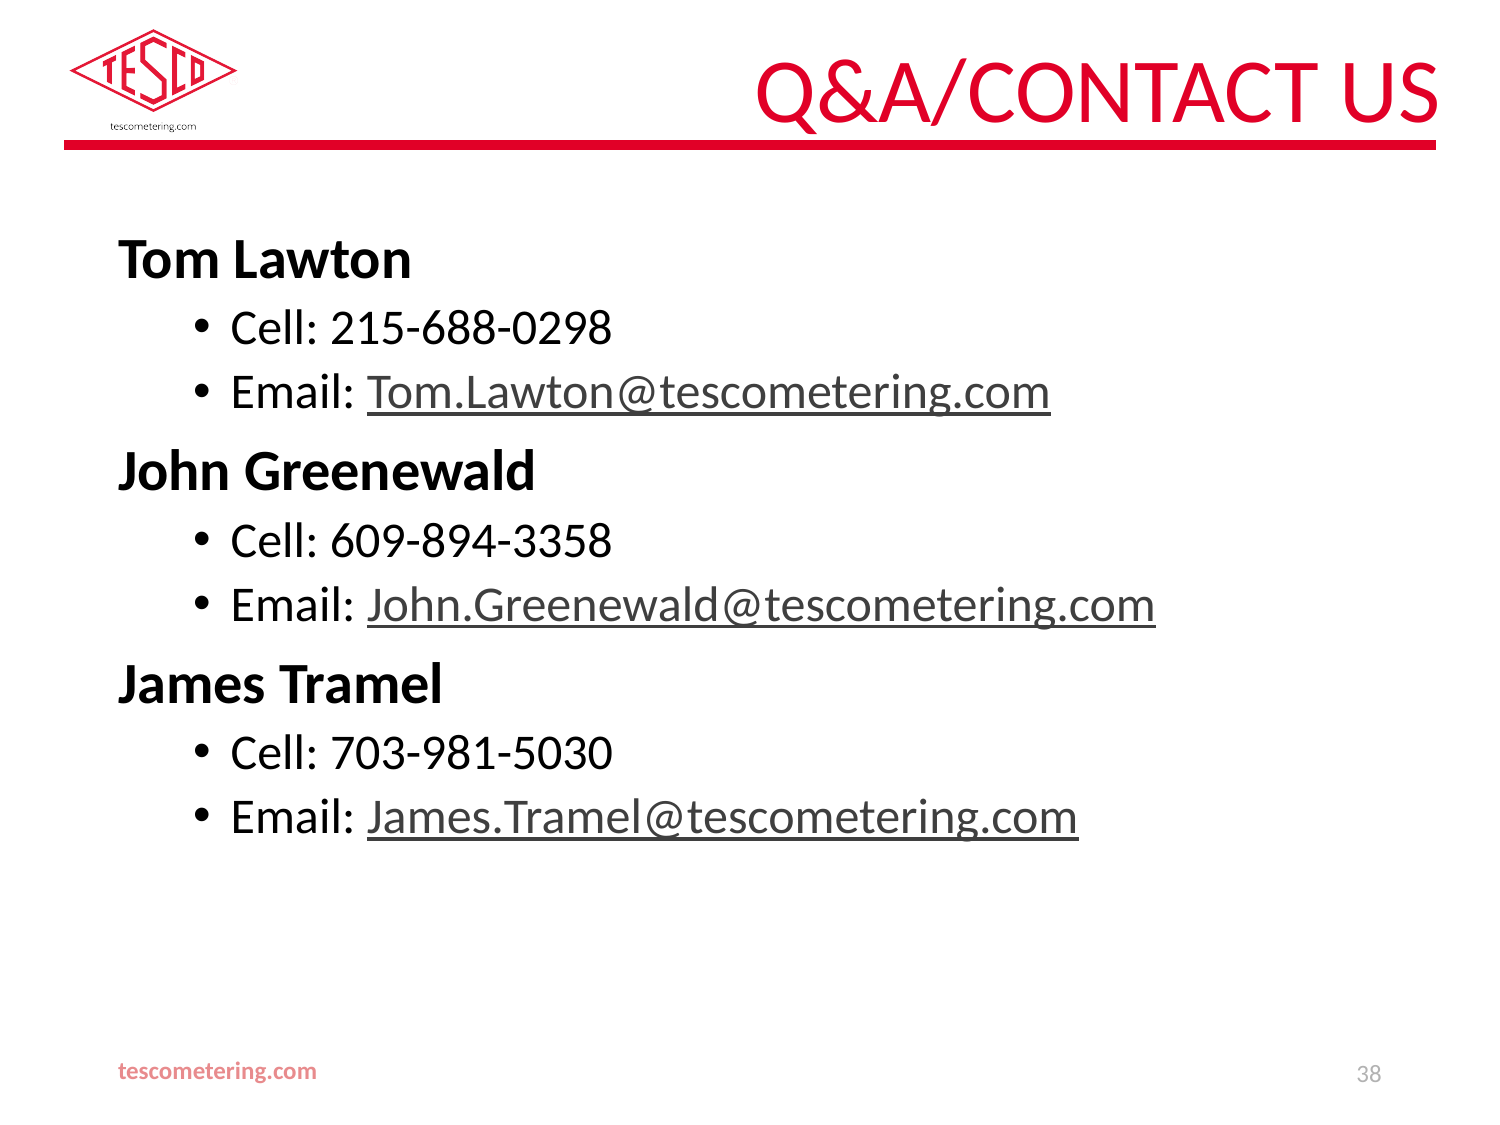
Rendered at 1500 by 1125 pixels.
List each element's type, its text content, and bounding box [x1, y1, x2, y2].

slide_number 38 [1059, 1042, 1397, 1103]
title Q&A/Contact Us [162, 16, 1456, 170]
picture [69, 29, 162, 133]
list Tom Lawton Cell: 215-688-0298 Email: Tom.Lawton@tescometering.com John Greenewald Cell: 609-894-3358 Email: John.Greenewald@tescometering.com James Tramel Cell: 703-981-5030 Email: James.Tramel@tescometering.com [103, 220, 1380, 1014]
footer tescometering.com [103, 1039, 610, 1100]
